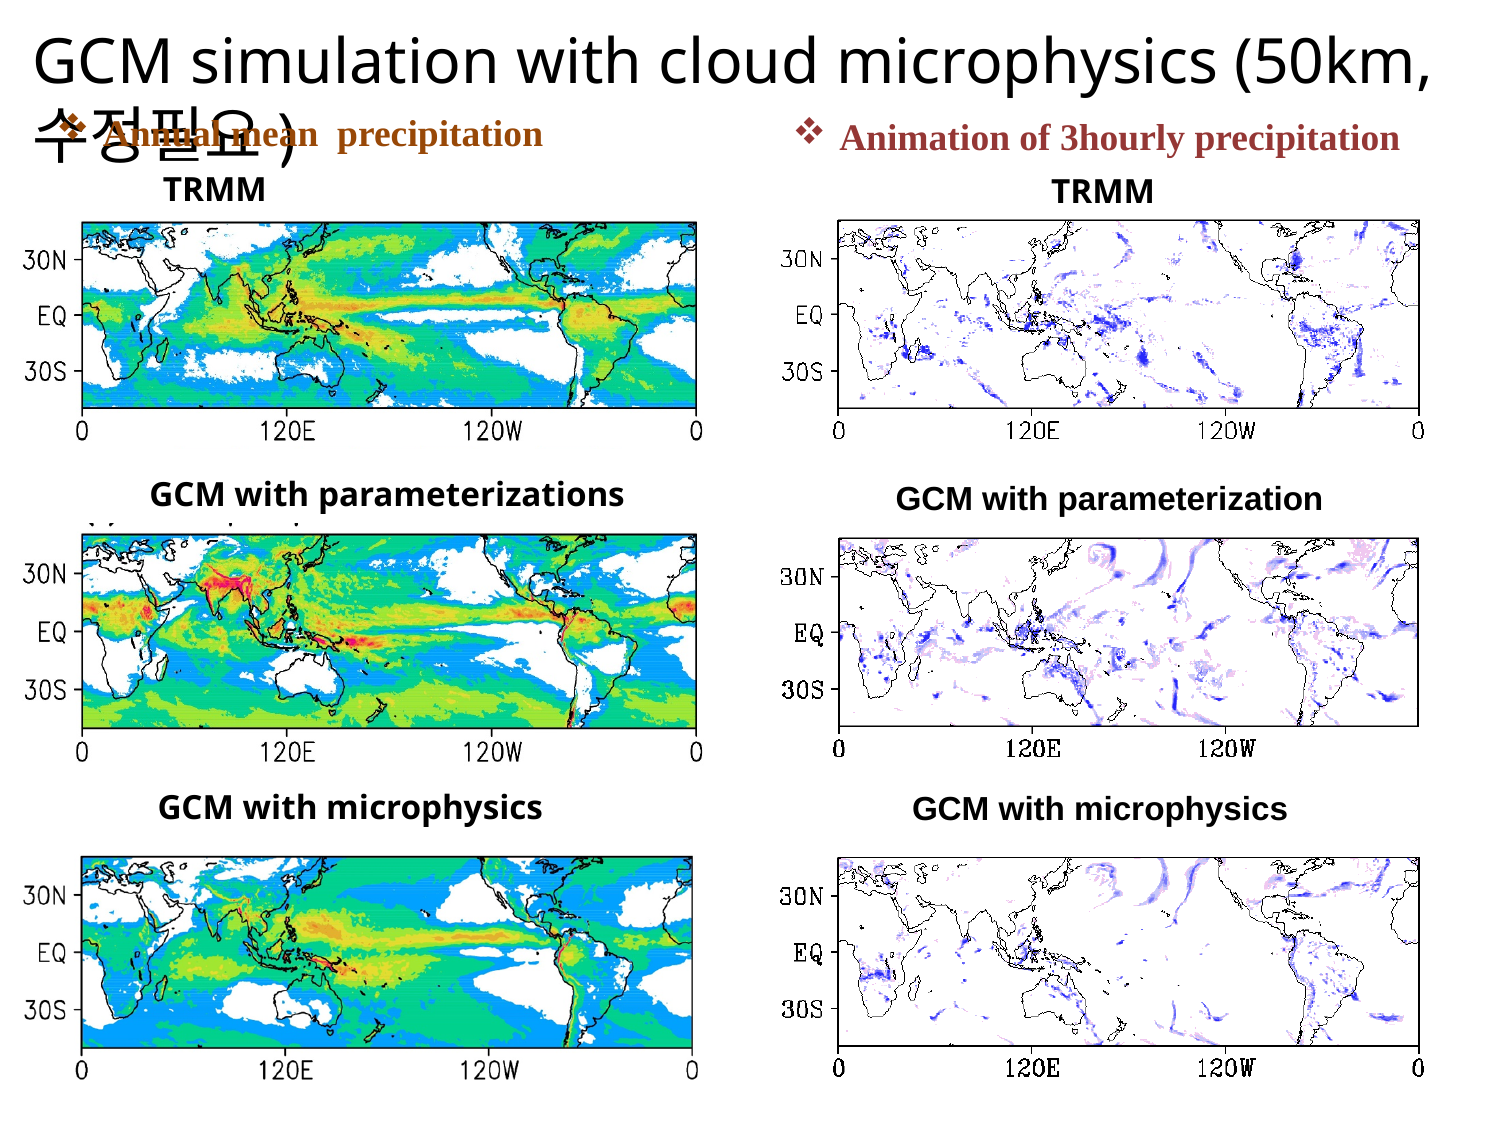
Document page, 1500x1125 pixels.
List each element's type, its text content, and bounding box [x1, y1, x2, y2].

picture [10, 851, 714, 1088]
picture [10, 523, 714, 772]
text_box GCM simulation with cloud microphysics (50km, 수정필요) [17, 13, 1500, 179]
picture [10, 220, 714, 450]
text_box Animation of 3hourly precipitation [777, 105, 1435, 161]
text_box GCM with parameterizations [134, 465, 641, 521]
text_box TRMM [148, 160, 282, 216]
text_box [773, 162, 1483, 1125]
text_box GCM with microphysics [142, 780, 559, 834]
text_box Annual mean precipitation [41, 101, 585, 162]
